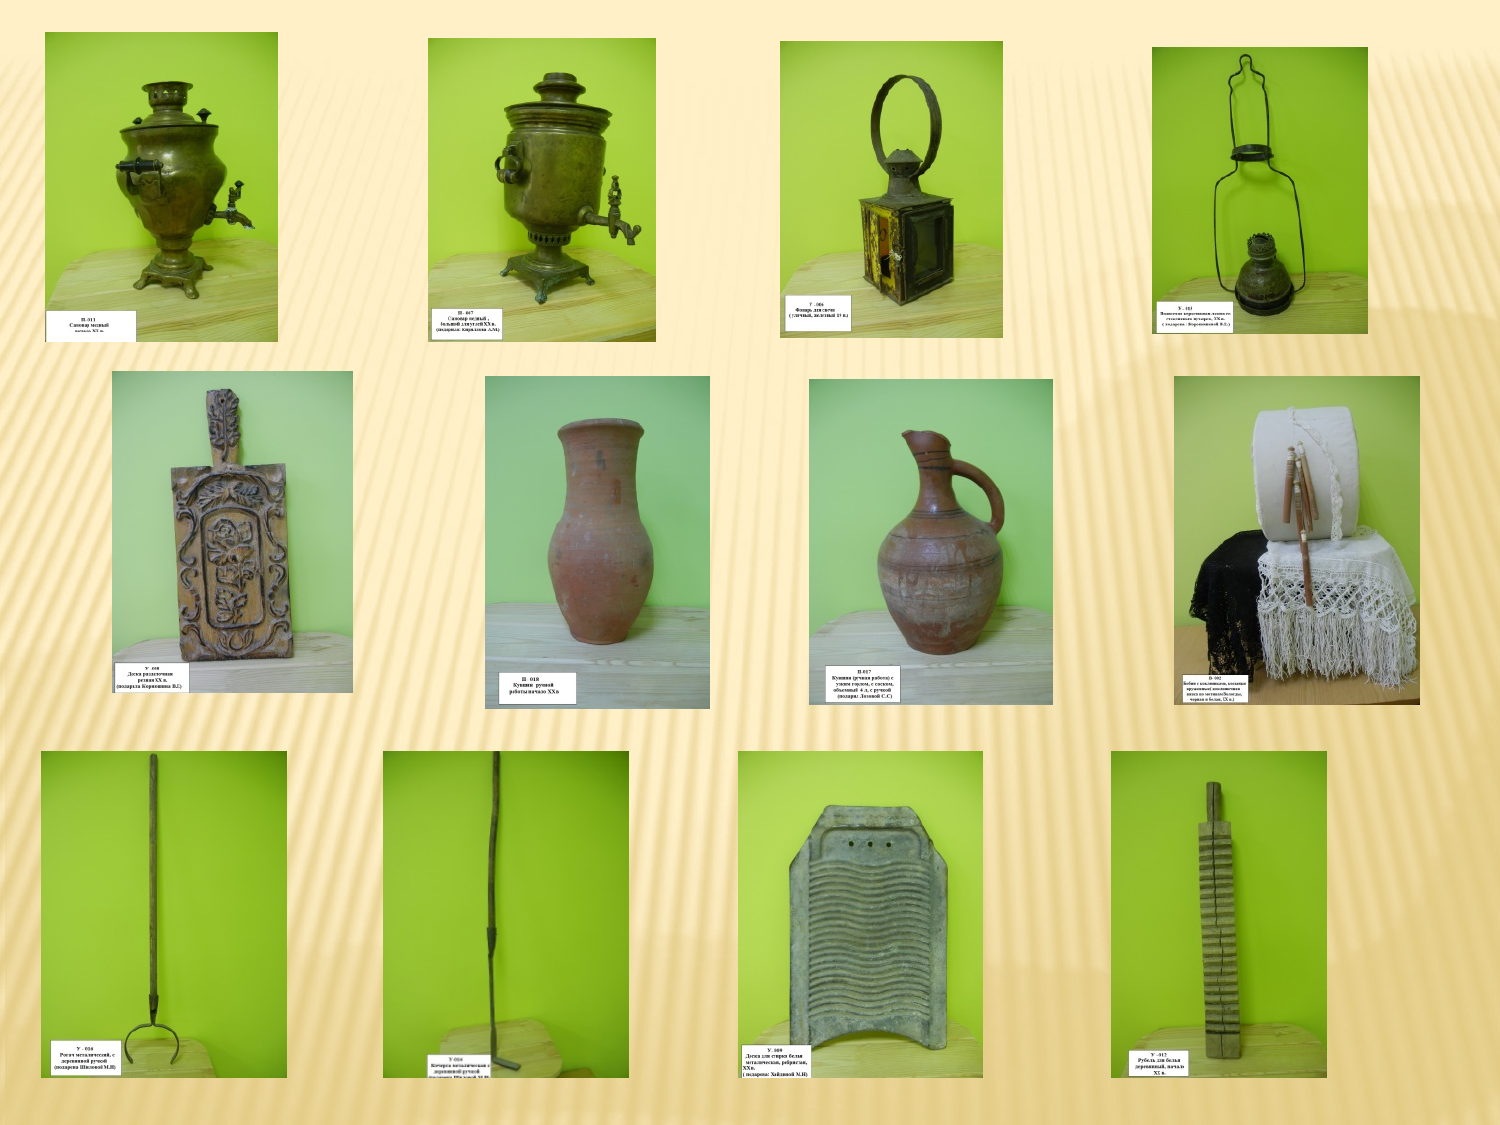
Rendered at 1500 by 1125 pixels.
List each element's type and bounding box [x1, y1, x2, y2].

picture [1111, 751, 1327, 1079]
picture [808, 379, 1053, 705]
picture [41, 751, 287, 1079]
picture [1152, 46, 1368, 334]
picture [111, 371, 354, 693]
picture [427, 38, 656, 343]
picture [383, 751, 629, 1079]
picture [737, 751, 984, 1079]
picture [1173, 376, 1420, 705]
picture [780, 40, 1004, 338]
picture [45, 31, 279, 343]
picture [485, 376, 710, 710]
